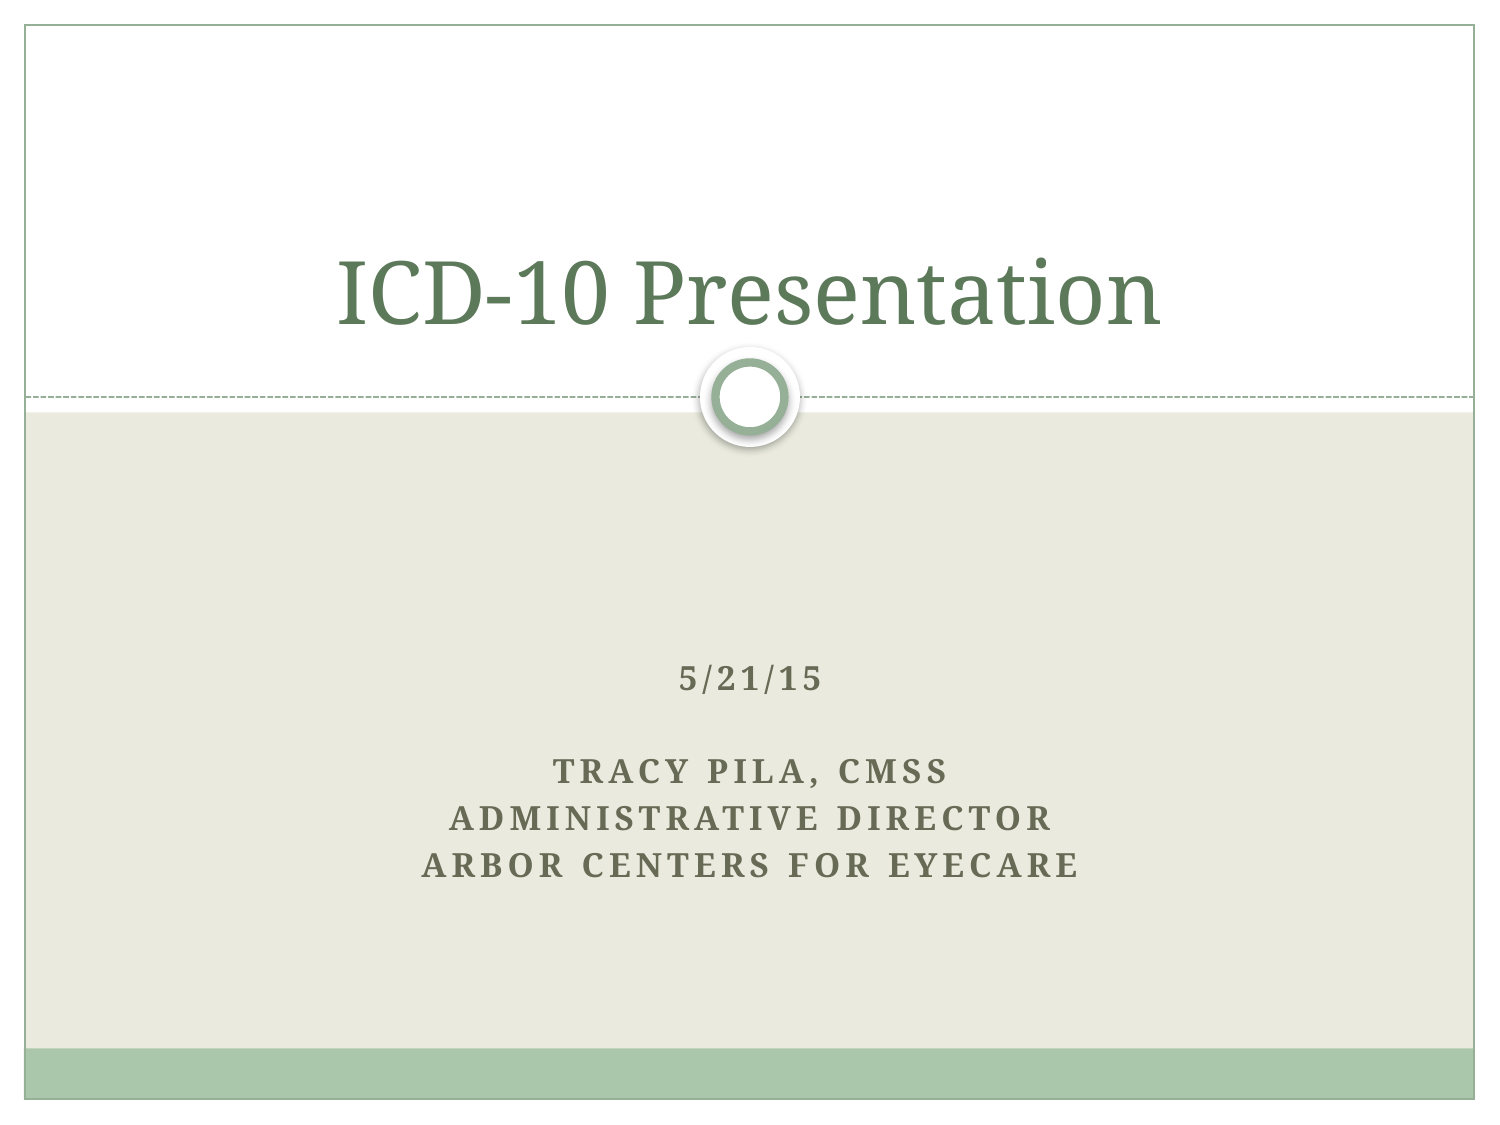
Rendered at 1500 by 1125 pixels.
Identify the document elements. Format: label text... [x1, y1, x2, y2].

title ICD-10 Presentation [112, 62, 1388, 350]
subtitle 5/21/15 Tracy Pila, CMSS Administrative director Arbor Centers for EyeCare [225, 650, 1275, 938]
